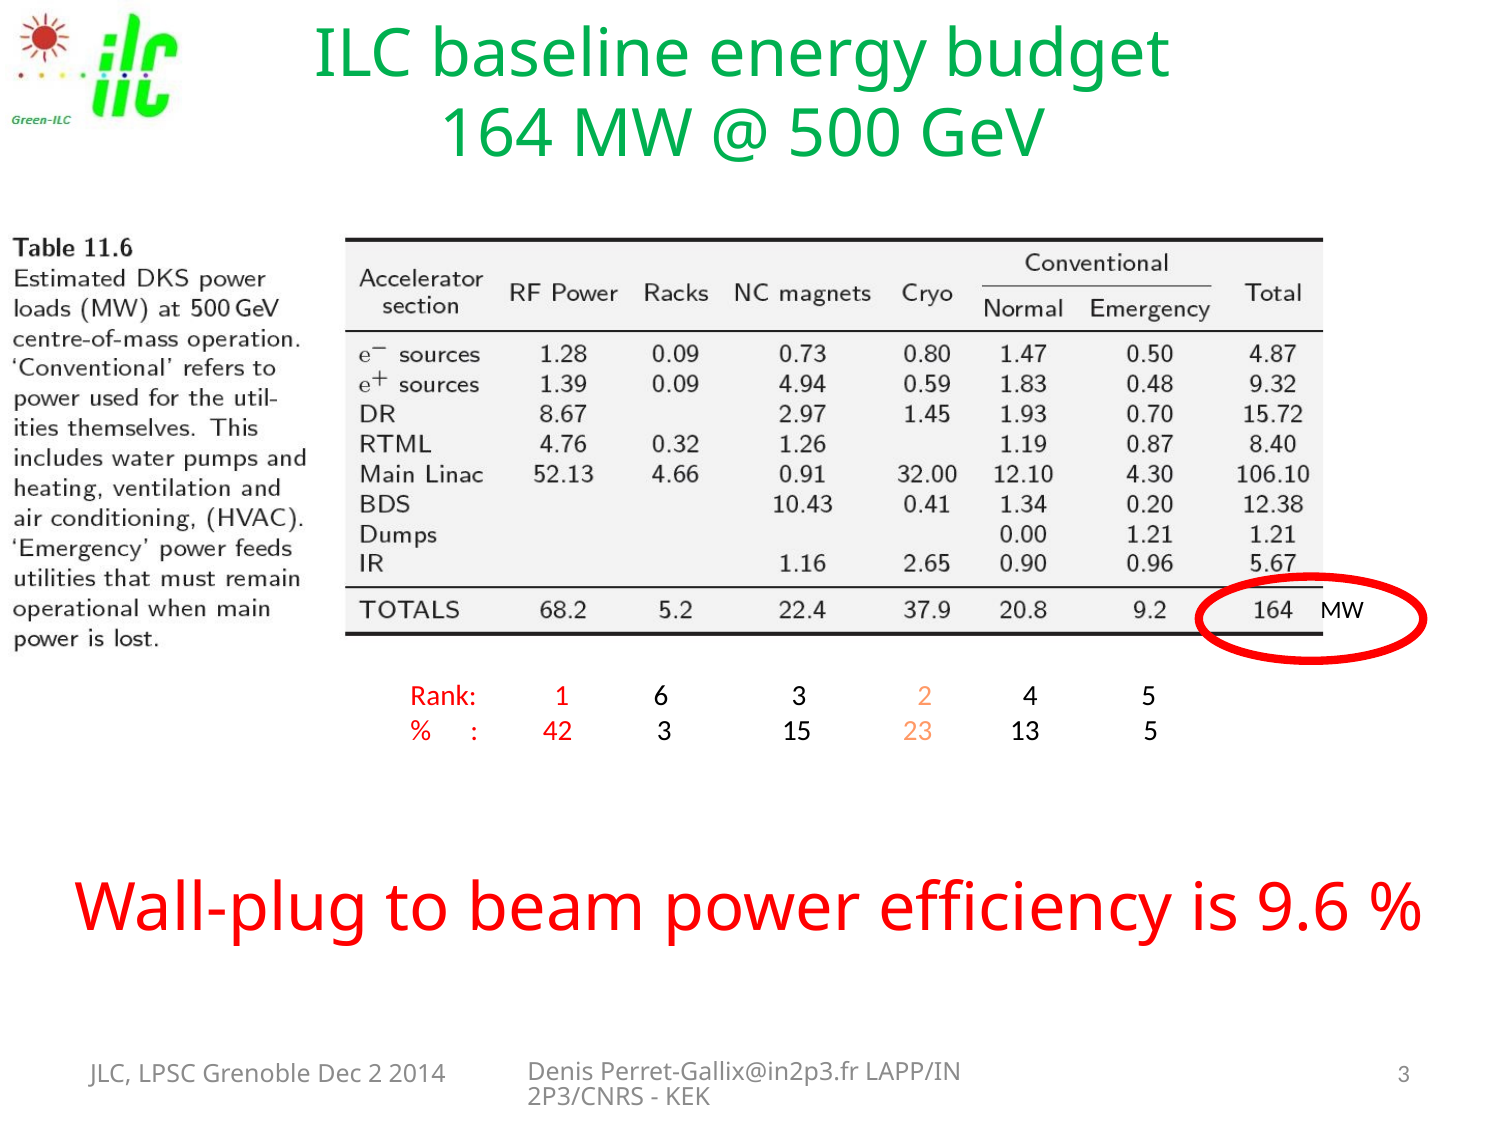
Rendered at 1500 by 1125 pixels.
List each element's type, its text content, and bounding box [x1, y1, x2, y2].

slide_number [75, 1042, 479, 1103]
slide_number 3 [1074, 1042, 1425, 1103]
text_box Wall-plug to beam power efficiency is 9.6 % [59, 856, 1441, 952]
text_box Rank: 1 6 3 2 4 5 % : 42 3 15 23 13 5 [395, 674, 1235, 754]
text_box [1354, 577, 1426, 660]
title ILC baseline energy budget 164 MW @ 500 GeV [265, 19, 1221, 161]
picture [5, 0, 196, 130]
footer Denis Perret-Gallix@in2p3.fr LAPP/IN2P3/CNRS - KEK [512, 1042, 988, 1103]
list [0, 217, 1351, 666]
